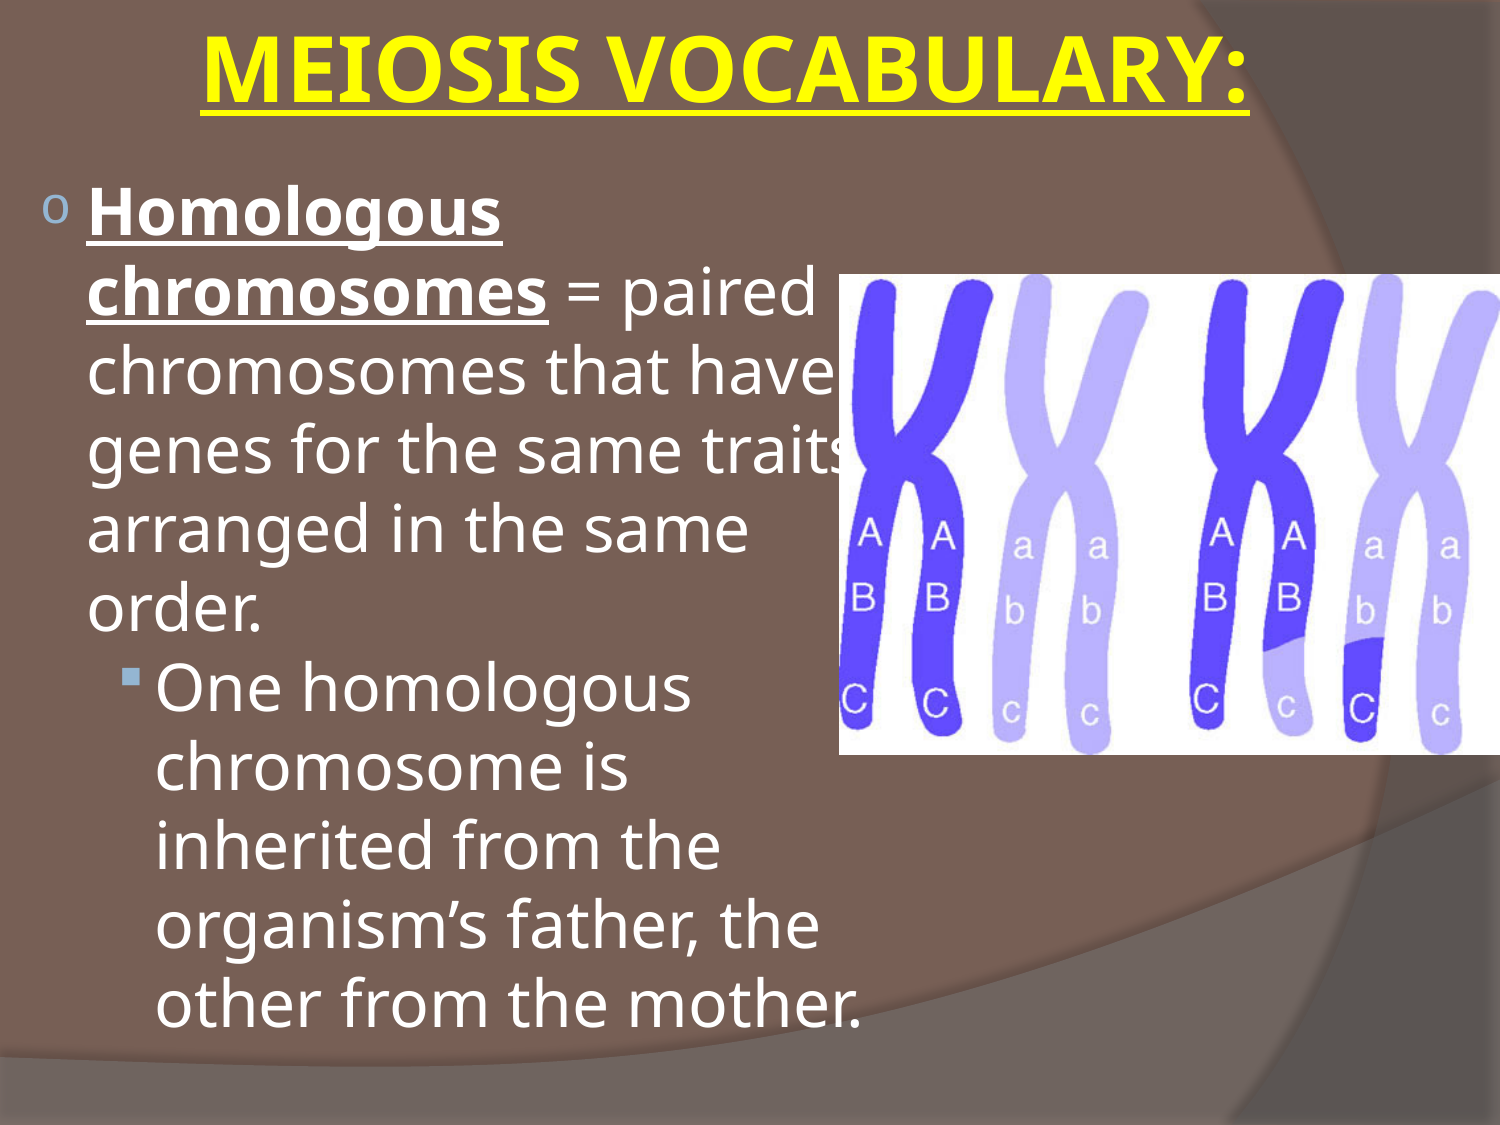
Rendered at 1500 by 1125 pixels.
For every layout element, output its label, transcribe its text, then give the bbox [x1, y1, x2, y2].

picture [839, 274, 1500, 755]
title MEIOSIS VOCABULARY: [0, 0, 1450, 183]
list Homologous chromosomes = paired chromosomes that have genes for the same traits arranged in the same order. One homologous chromosome is inherited from the organism’s father, the other from the mother. [0, 162, 888, 1068]
